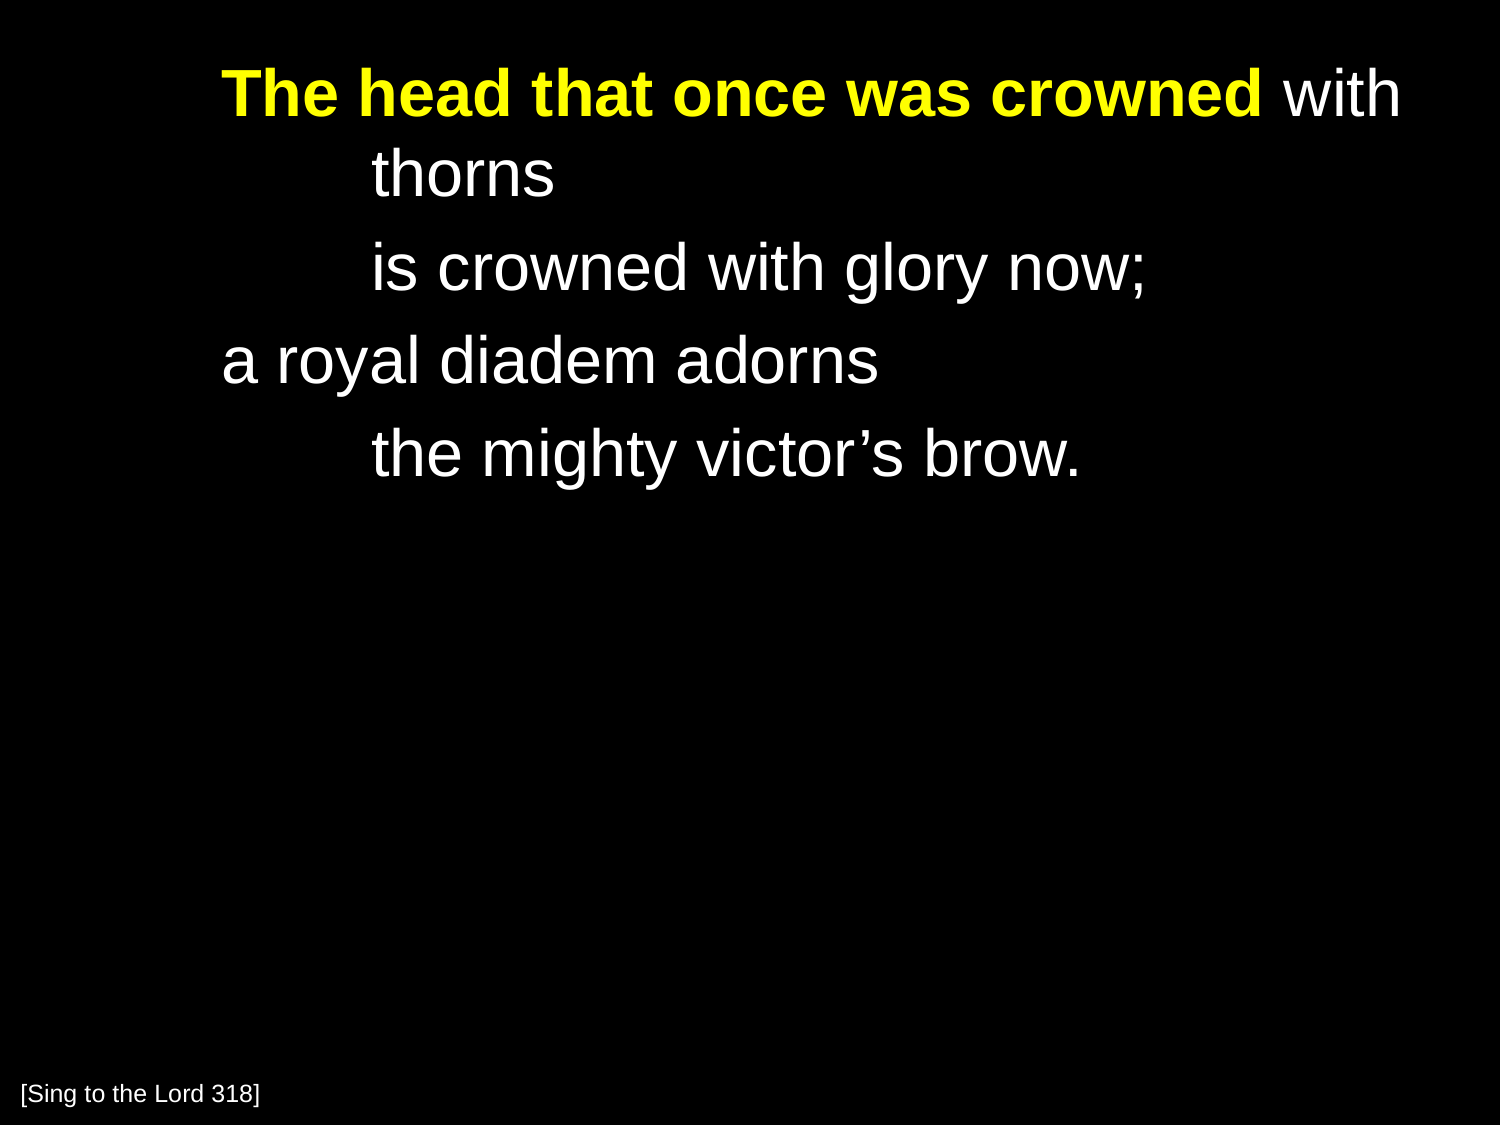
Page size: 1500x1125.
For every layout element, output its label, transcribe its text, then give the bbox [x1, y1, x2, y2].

text_box [Sing to the Lord 318] [5, 1070, 526, 1115]
list The head that once was crowned with thorns is crowned with glory now; a royal diadem adorns the mighty victor’s brow. [0, 42, 1500, 1047]
